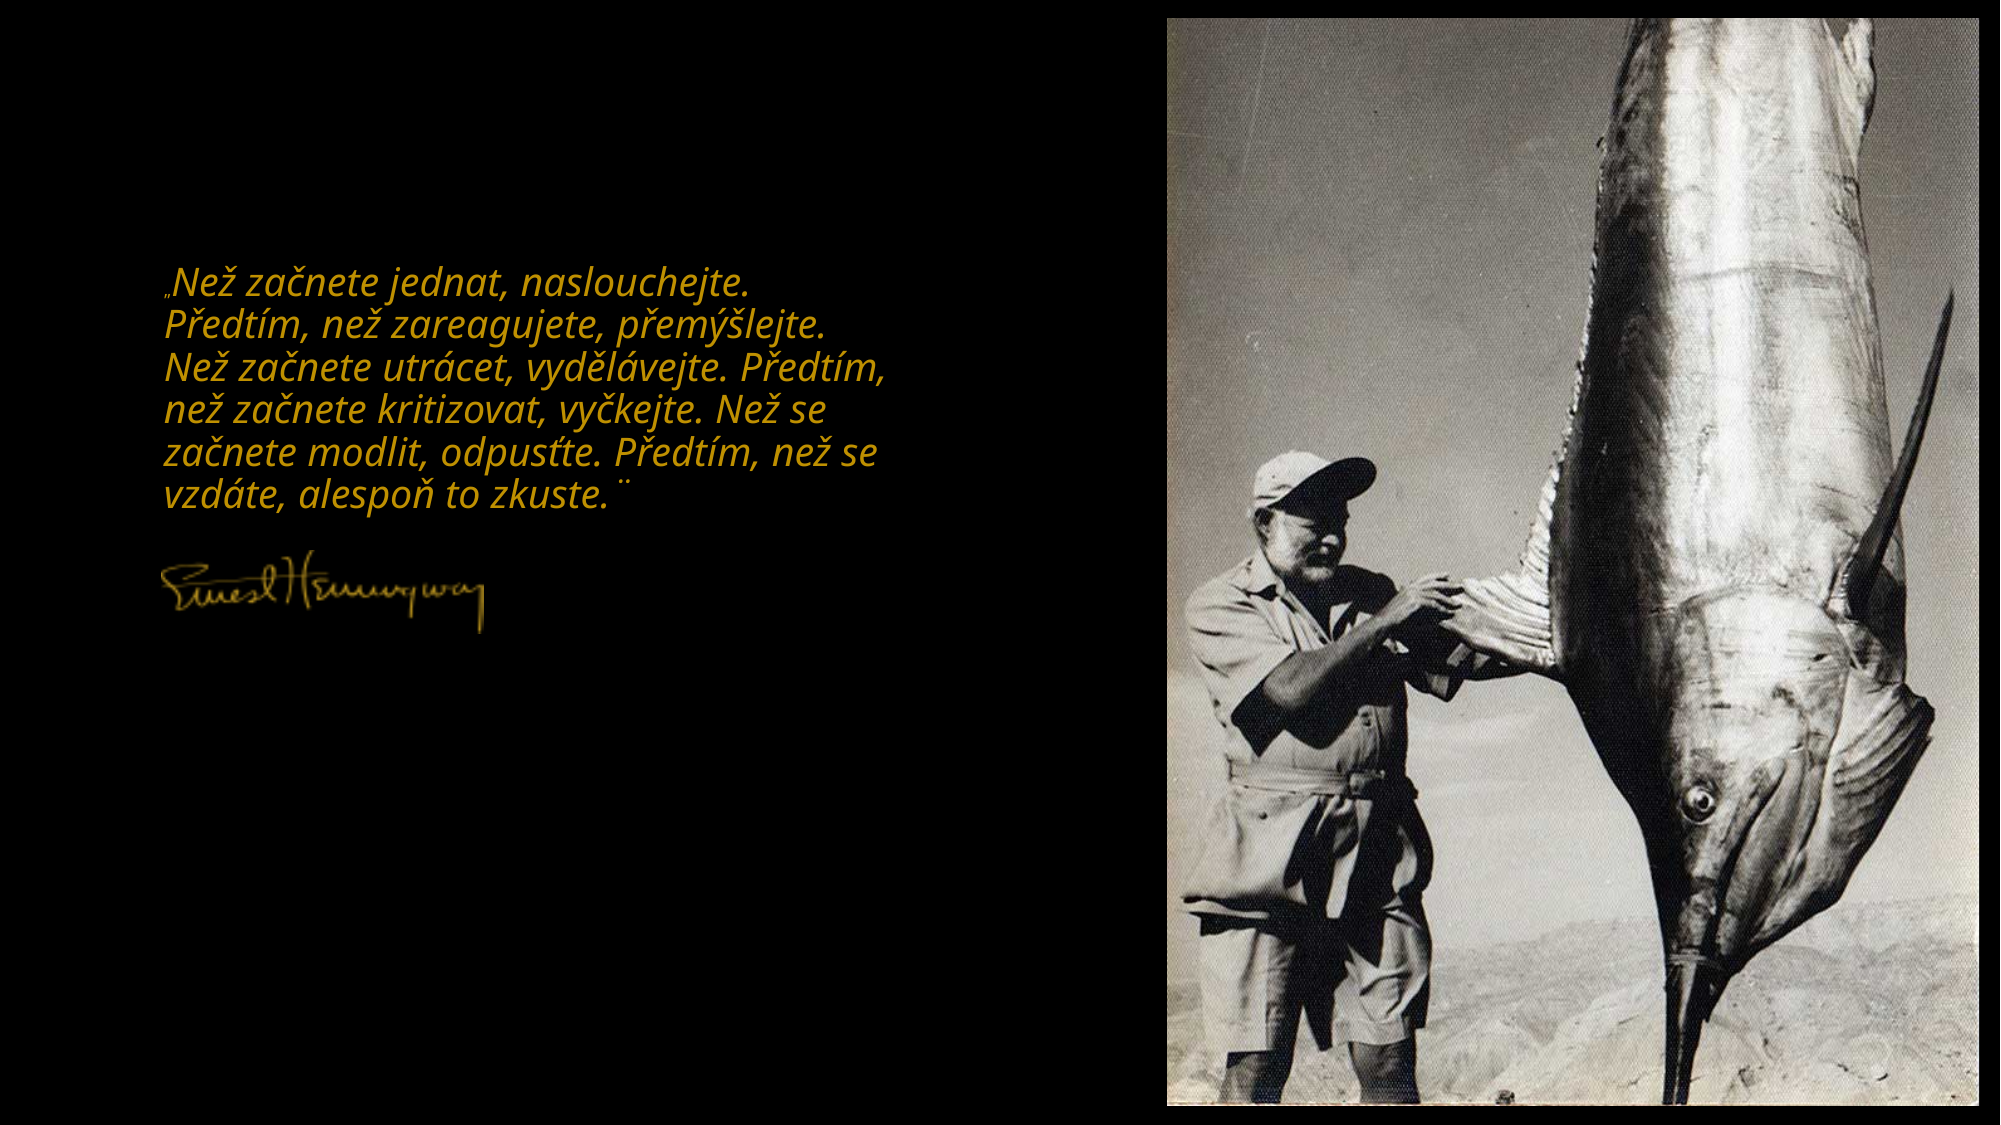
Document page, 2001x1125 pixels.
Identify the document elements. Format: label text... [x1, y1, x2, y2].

picture [1167, 18, 1980, 1107]
picture [161, 550, 484, 634]
title „Než začnete jednat, naslouchejte. Předtím, než zareagujete, přemýšlejte. Než začnete utrácet, vydělávejte. Předtím, než začnete kritizovat, vyčkejte. Než se začnete modlit, odpusťte. Předtím, než se vzdáte, alespoň to zkuste.¨ [148, 223, 905, 615]
